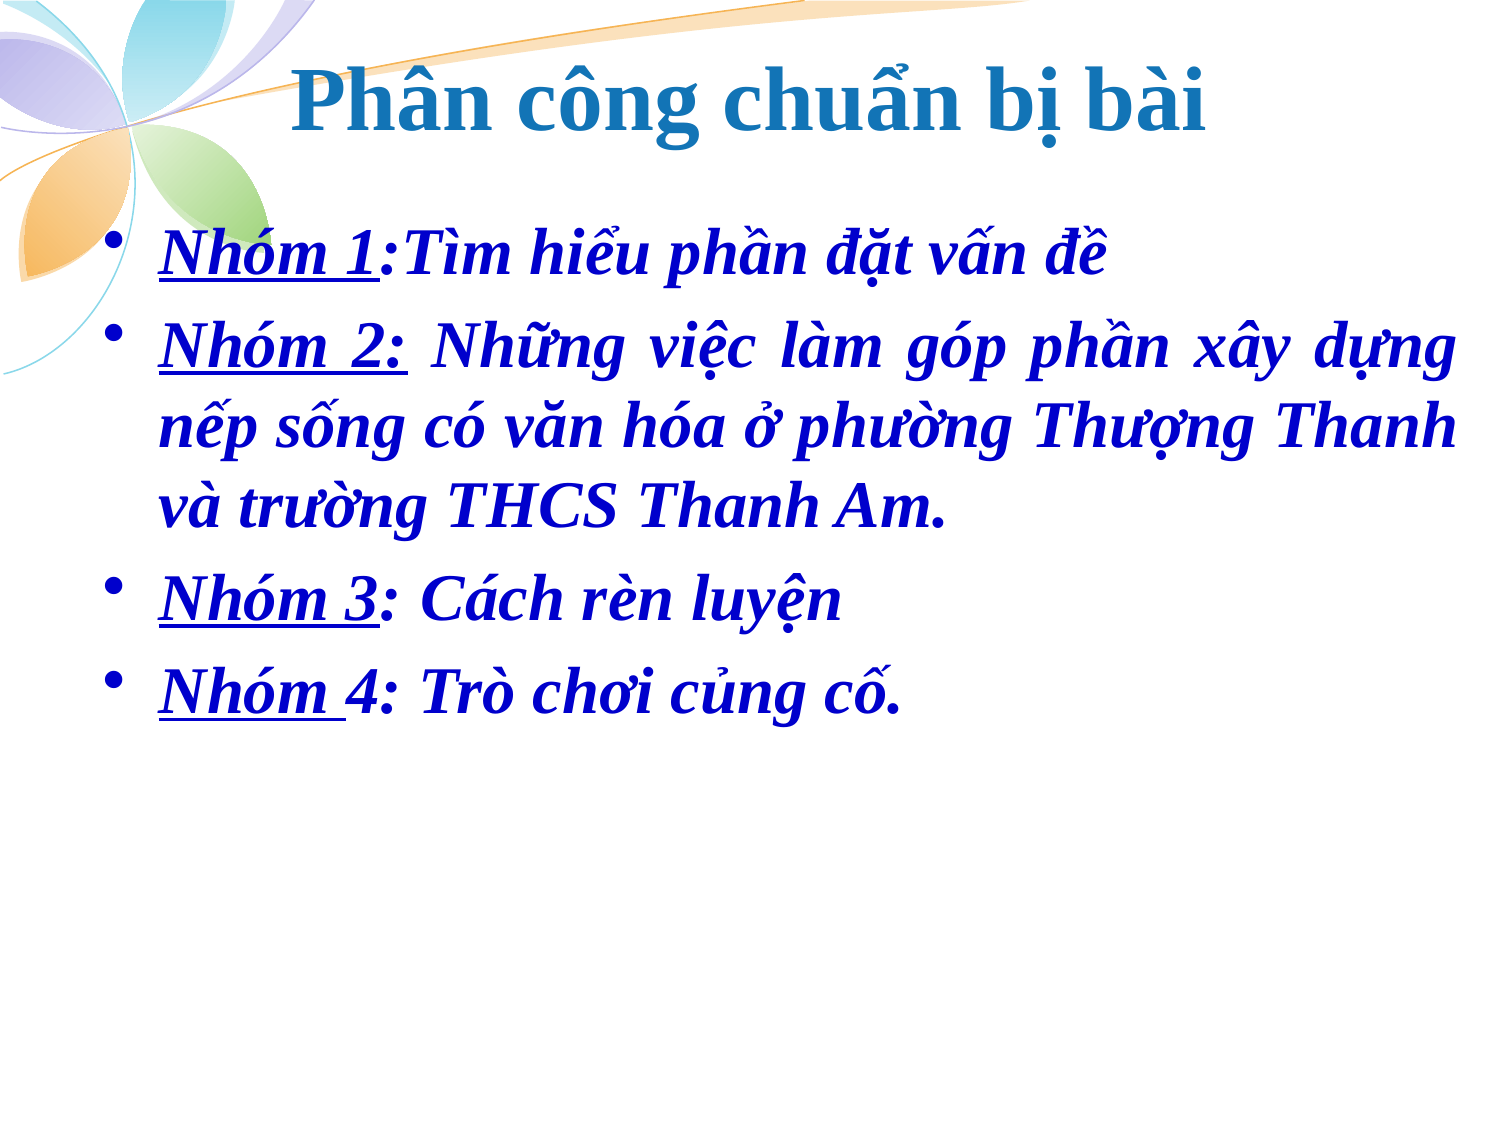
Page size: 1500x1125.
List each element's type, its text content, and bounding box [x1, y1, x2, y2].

list Nhóm 1:Tìm hiểu phần đặt vấn đề Nhóm 2: Những việc làm góp phần xây dựng nếp sống có văn hóa ở phường Thượng Thanh và trường THCS Thanh Am. Nhóm 3: Cách rèn luyện Nhóm 4: Trò chơi củng cố. [87, 200, 1475, 1000]
title Phân công chuẩn bị bài [275, 0, 1387, 188]
